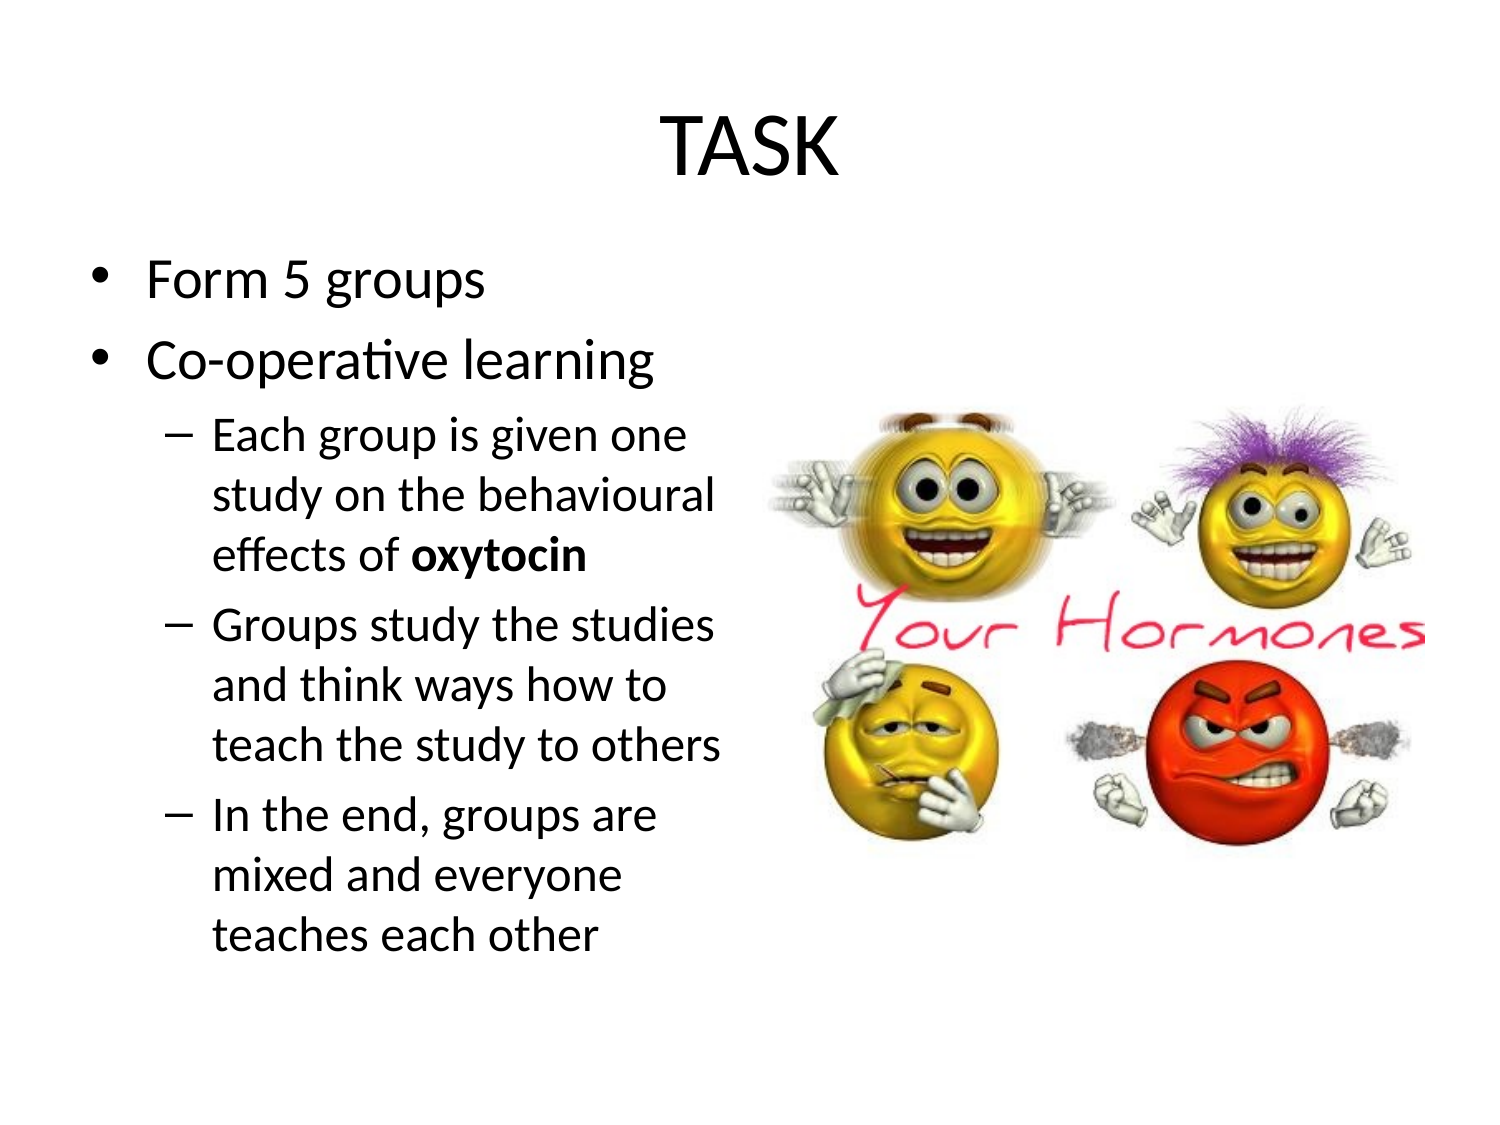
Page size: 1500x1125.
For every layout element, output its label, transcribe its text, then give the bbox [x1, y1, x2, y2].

list Form 5 groups Co-operative learning Each group is given one study on the behavioural effects of oxytocin Groups study the studies and think ways how to teach the study to others In the end, groups are mixed and everyone teaches each other [75, 232, 738, 1005]
title TASK [75, 45, 1425, 233]
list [762, 262, 1426, 1006]
